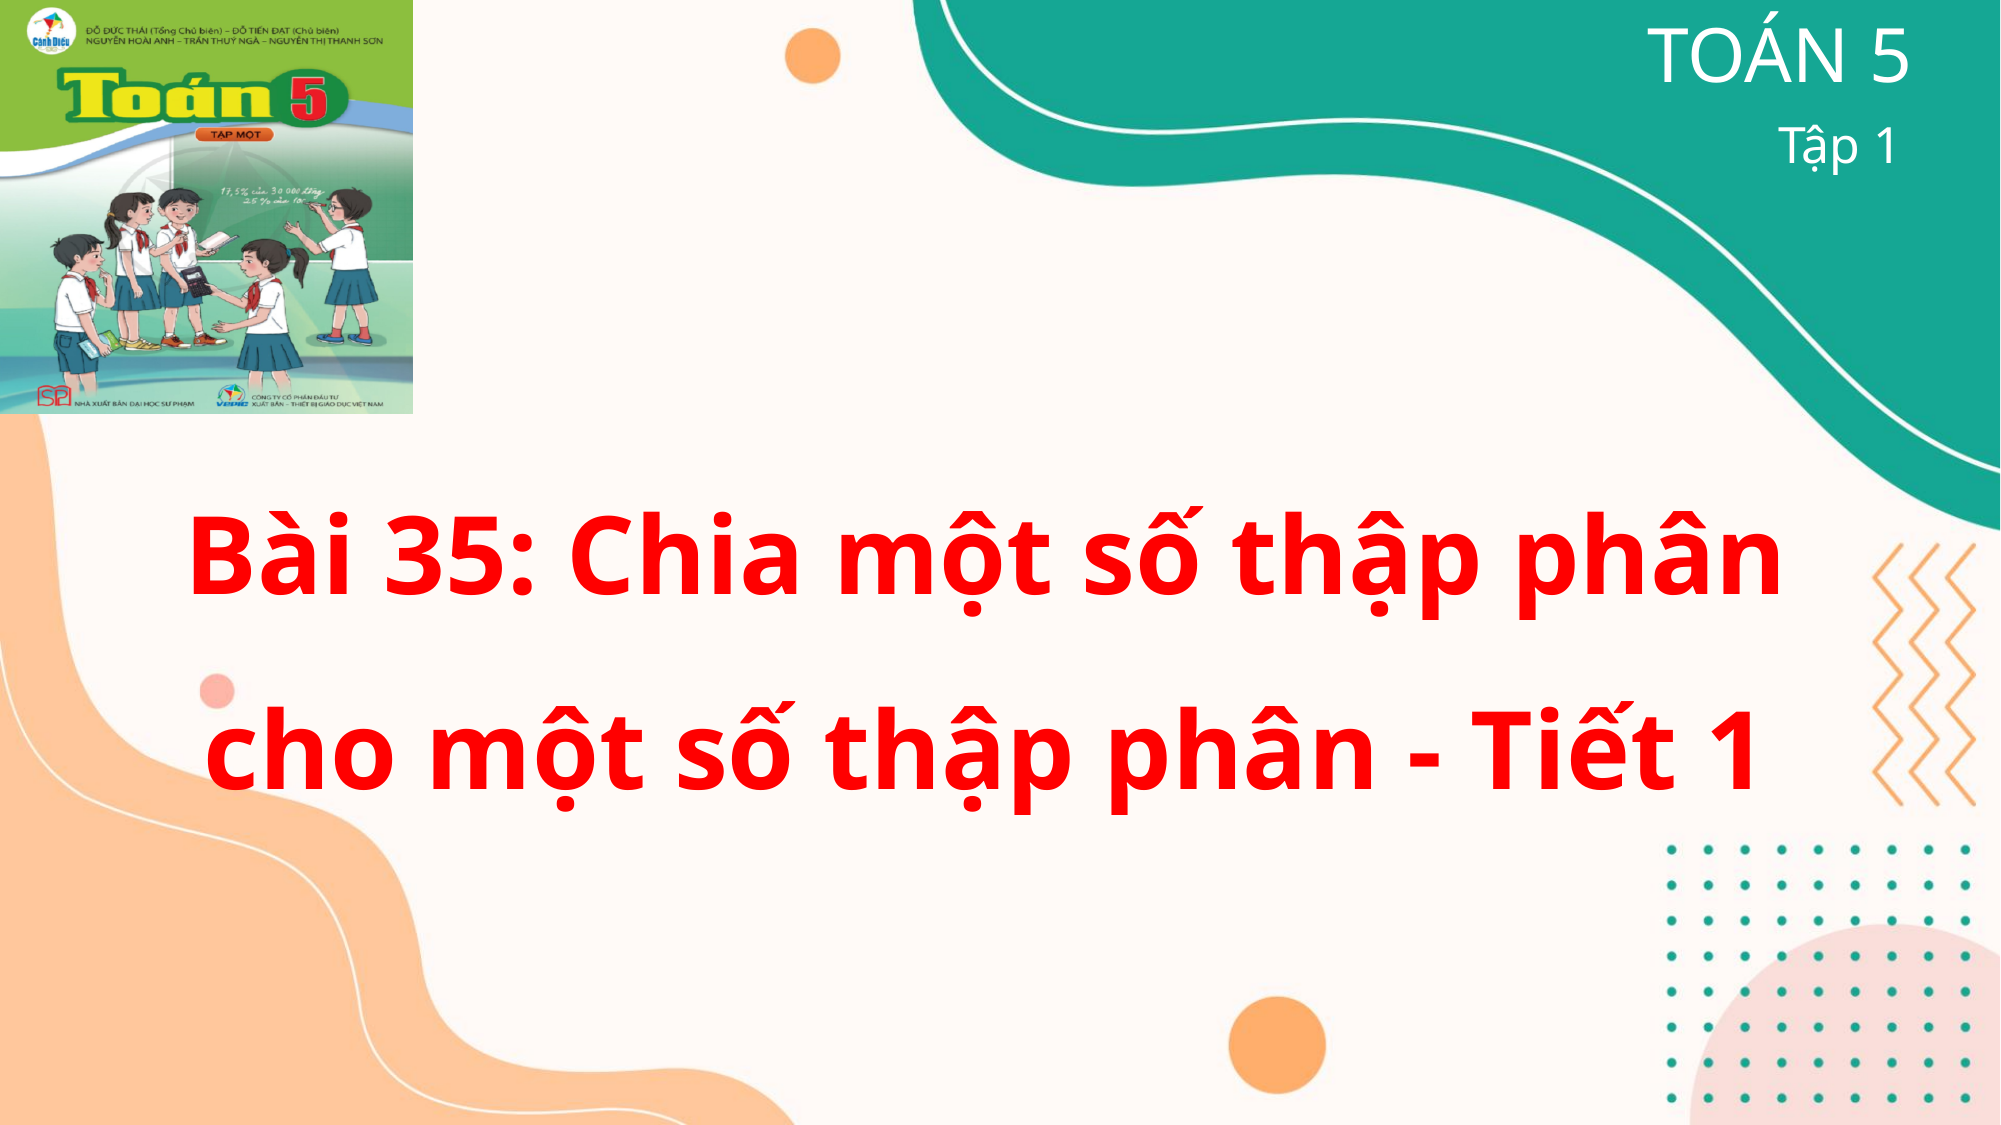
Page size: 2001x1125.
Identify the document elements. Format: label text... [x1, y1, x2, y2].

text_box Tập 1 [1763, 105, 1918, 181]
picture [0, 0, 2001, 1125]
text_box TOÁN 5 [1560, 0, 2000, 105]
text_box Bài 35: Chia một số thập phân cho một số thập phân - Tiết 1 [105, 414, 1867, 819]
